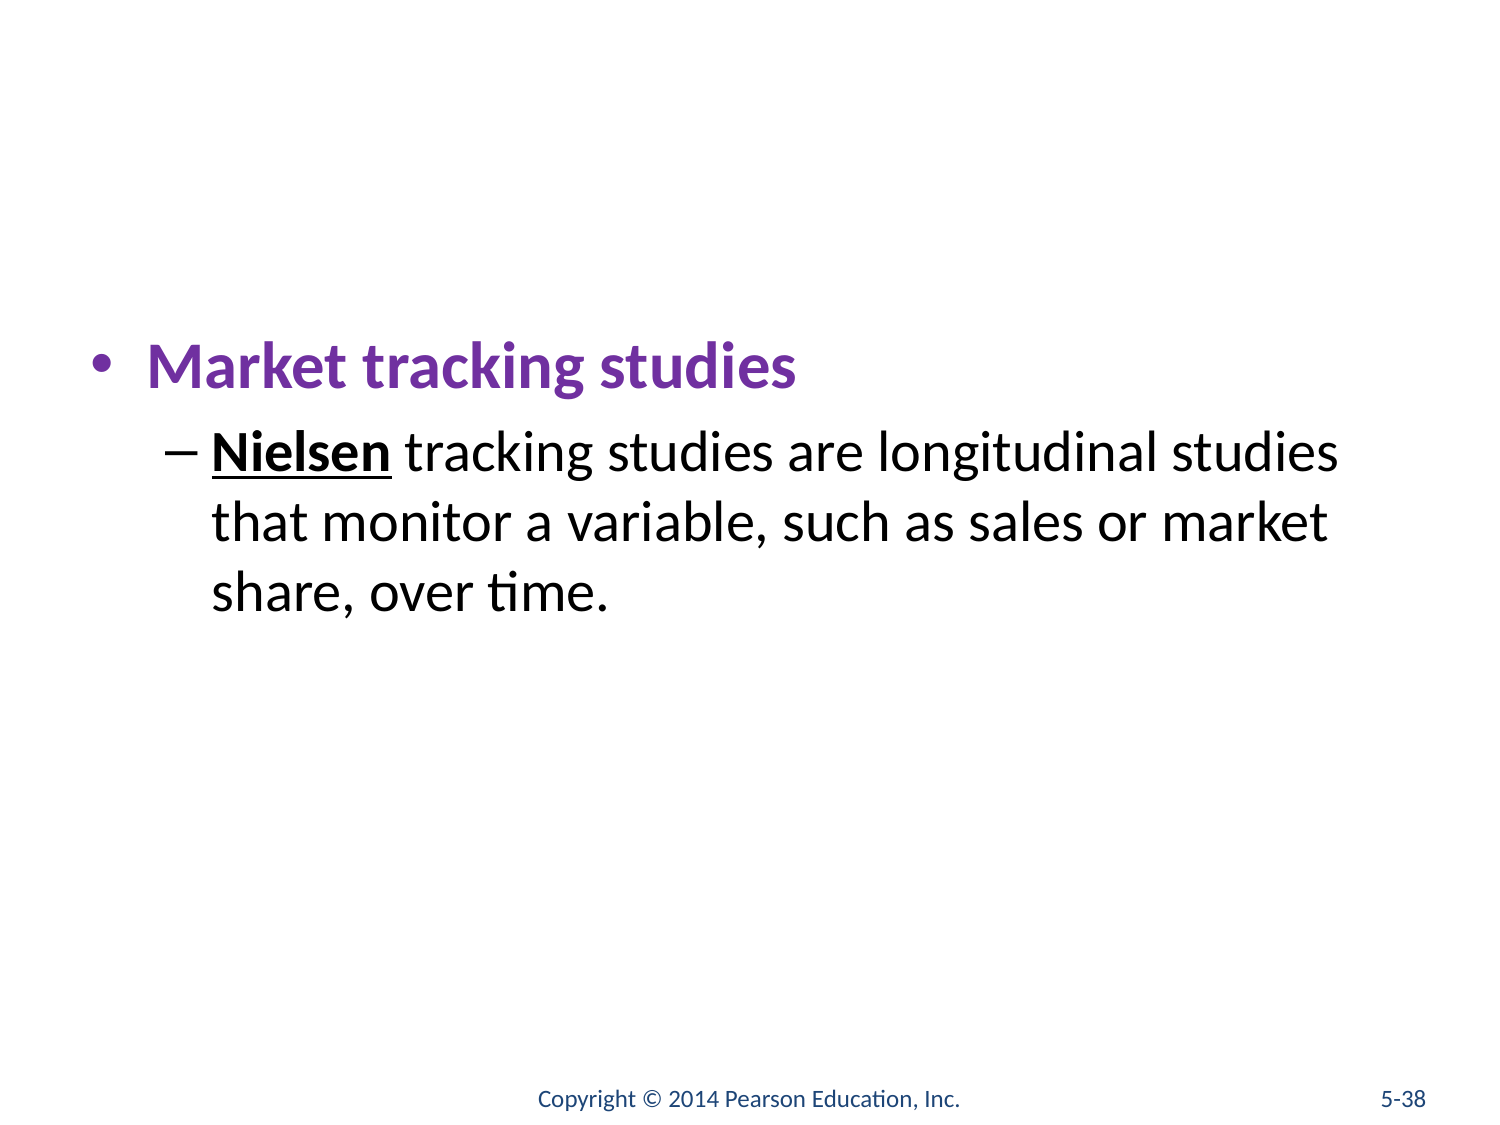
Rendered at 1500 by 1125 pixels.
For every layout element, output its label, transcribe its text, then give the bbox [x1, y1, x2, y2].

list Market tracking studies Nielsen tracking studies are longitudinal studies that monitor a variable, such as sales or market share, over time. [75, 314, 1425, 1025]
